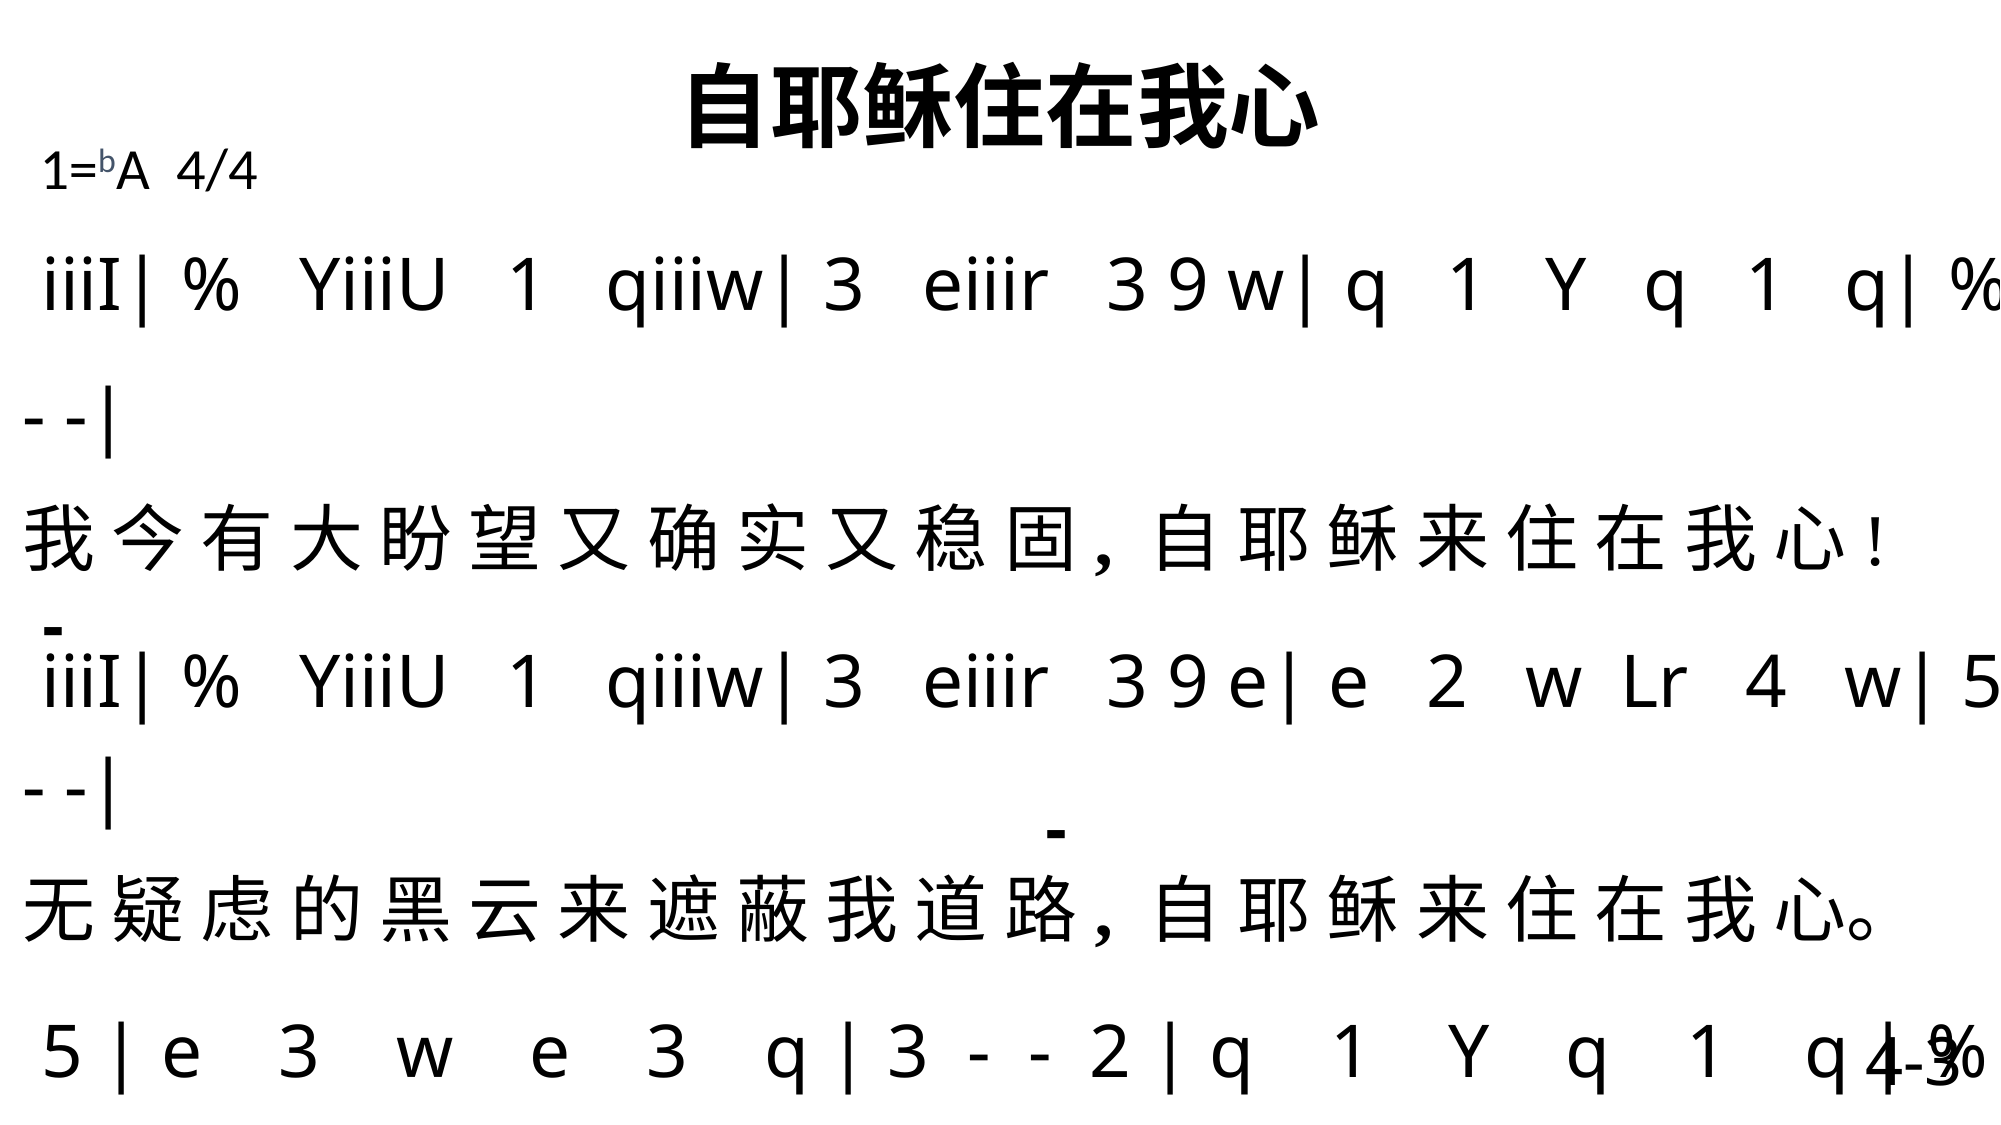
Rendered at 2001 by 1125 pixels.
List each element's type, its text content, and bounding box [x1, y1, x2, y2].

text_box iiiI| % YiiiU 1 qiiiw| 3 eiiir 3 9 w| q 1 Y q 1 q| % - -| 我 今 有 大 盼 望 又 确 实 又 稳 固, 自 耶 稣 来 住 在 我 心! iiiI| % YiiiU 1 qiiiw| 3 eiiir 3 9 e| e 2 w Lr 4 w| 5 - -| 无 疑 虑 的 黑 云 来 遮 蔽 我 道 路, 自 耶 稣 来 住 在 我 心。 5 | e 3 w e 3 q | 3 - - 2 | q 1 Y q 1 q | % - -| 自 耶 稣 来 住 在 我 心, 自 耶 稣 来 住 在 我 心, iiiI| % YiiiU 1 qiiiw| 3 eiiir 5 4| e 3 q e 3 w| 1 - -\ 喜 乐 潮 溢 我 魂 如 海 涛 之 滚 滚, 自 耶 稣 来 住 在 我 心。 [7, 186, 2000, 1033]
text_box - [27, 575, 156, 671]
title 自耶稣住在我心 [99, 9, 1900, 198]
text_box 4-3 [1850, 1033, 2000, 1107]
text_box - [1030, 778, 1159, 873]
text_box 1=bA 4/4 [24, 89, 422, 244]
